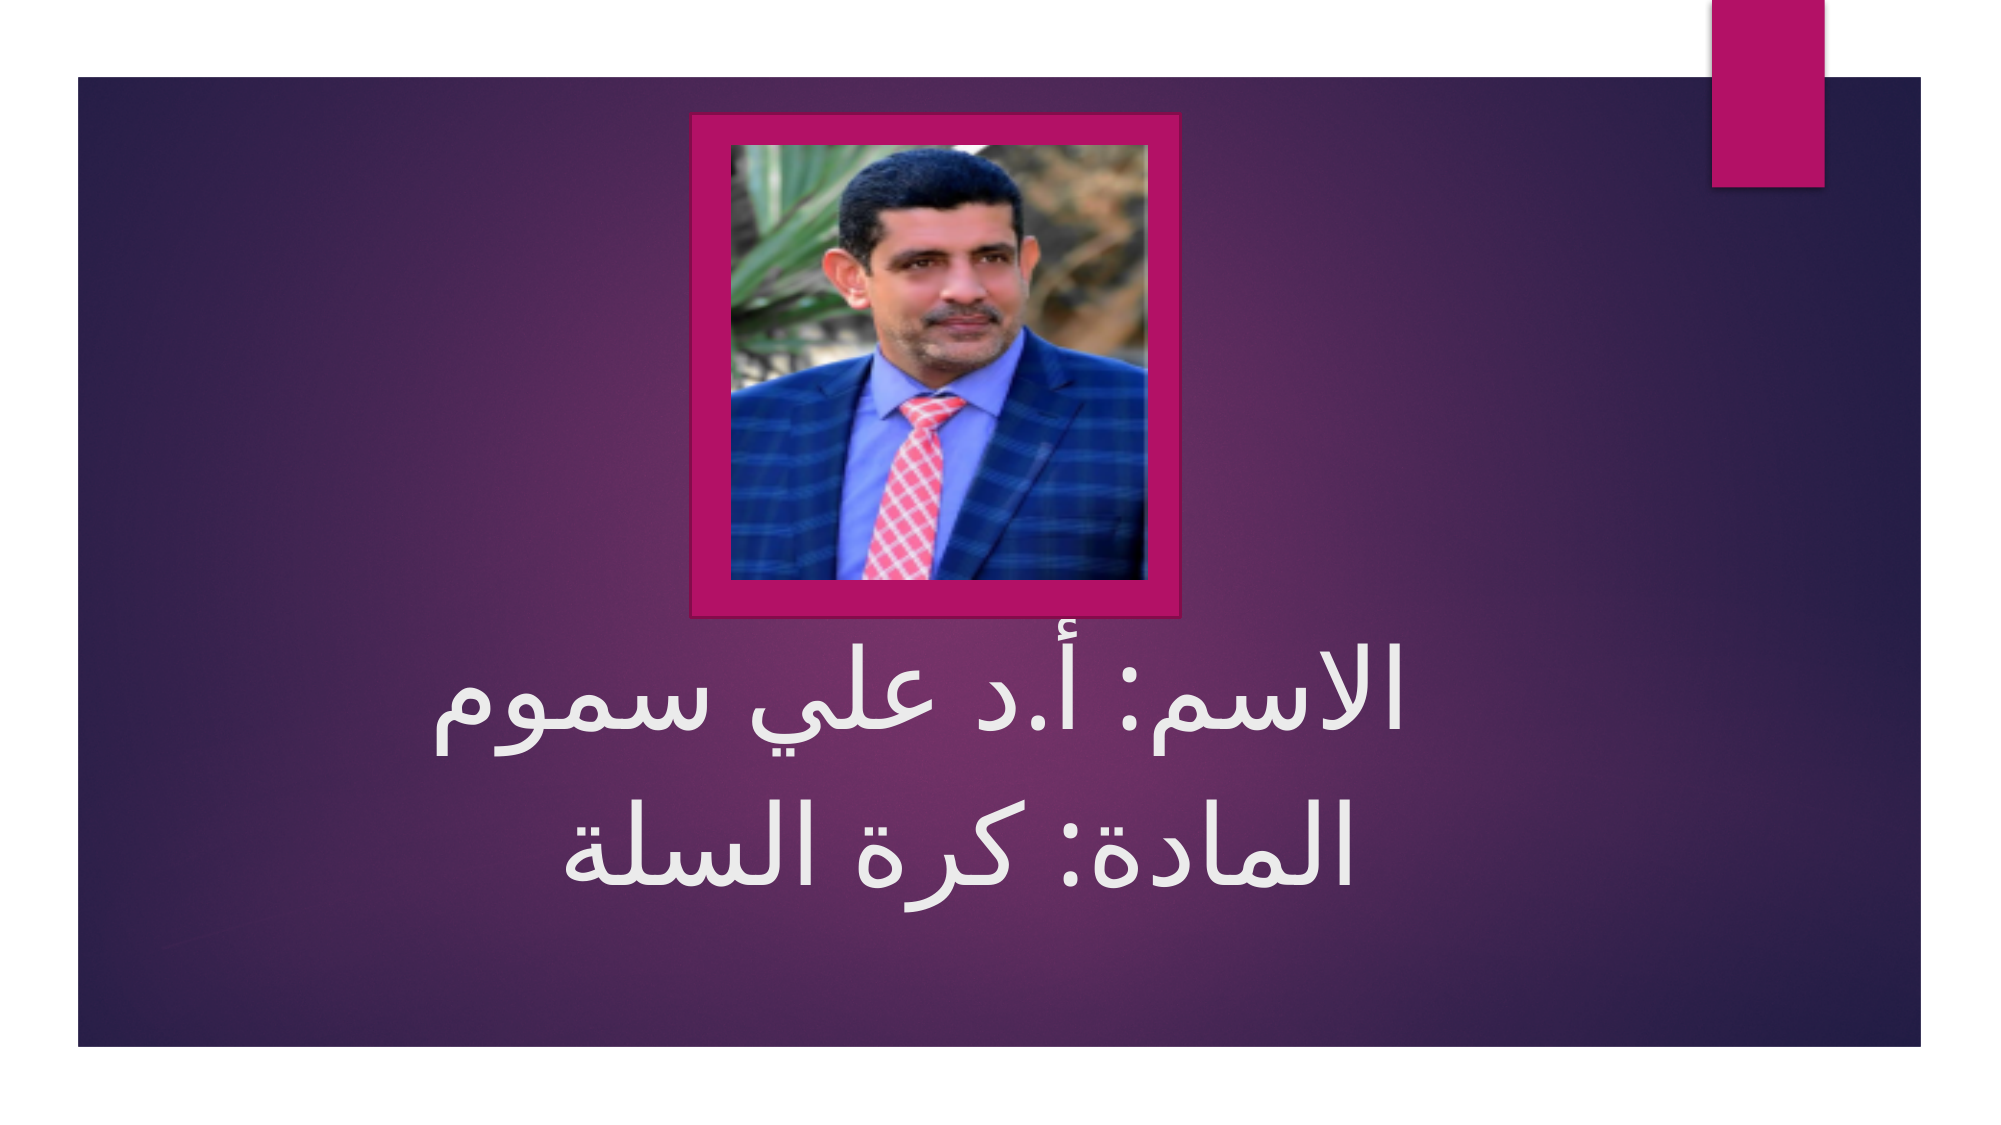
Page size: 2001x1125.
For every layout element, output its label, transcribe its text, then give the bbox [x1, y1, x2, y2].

text_box [689, 112, 1182, 619]
text_box المادة: كرة السلة [236, 790, 1685, 916]
picture [731, 145, 1148, 580]
title الاسم: أ.د علي سموم [211, 633, 1660, 760]
